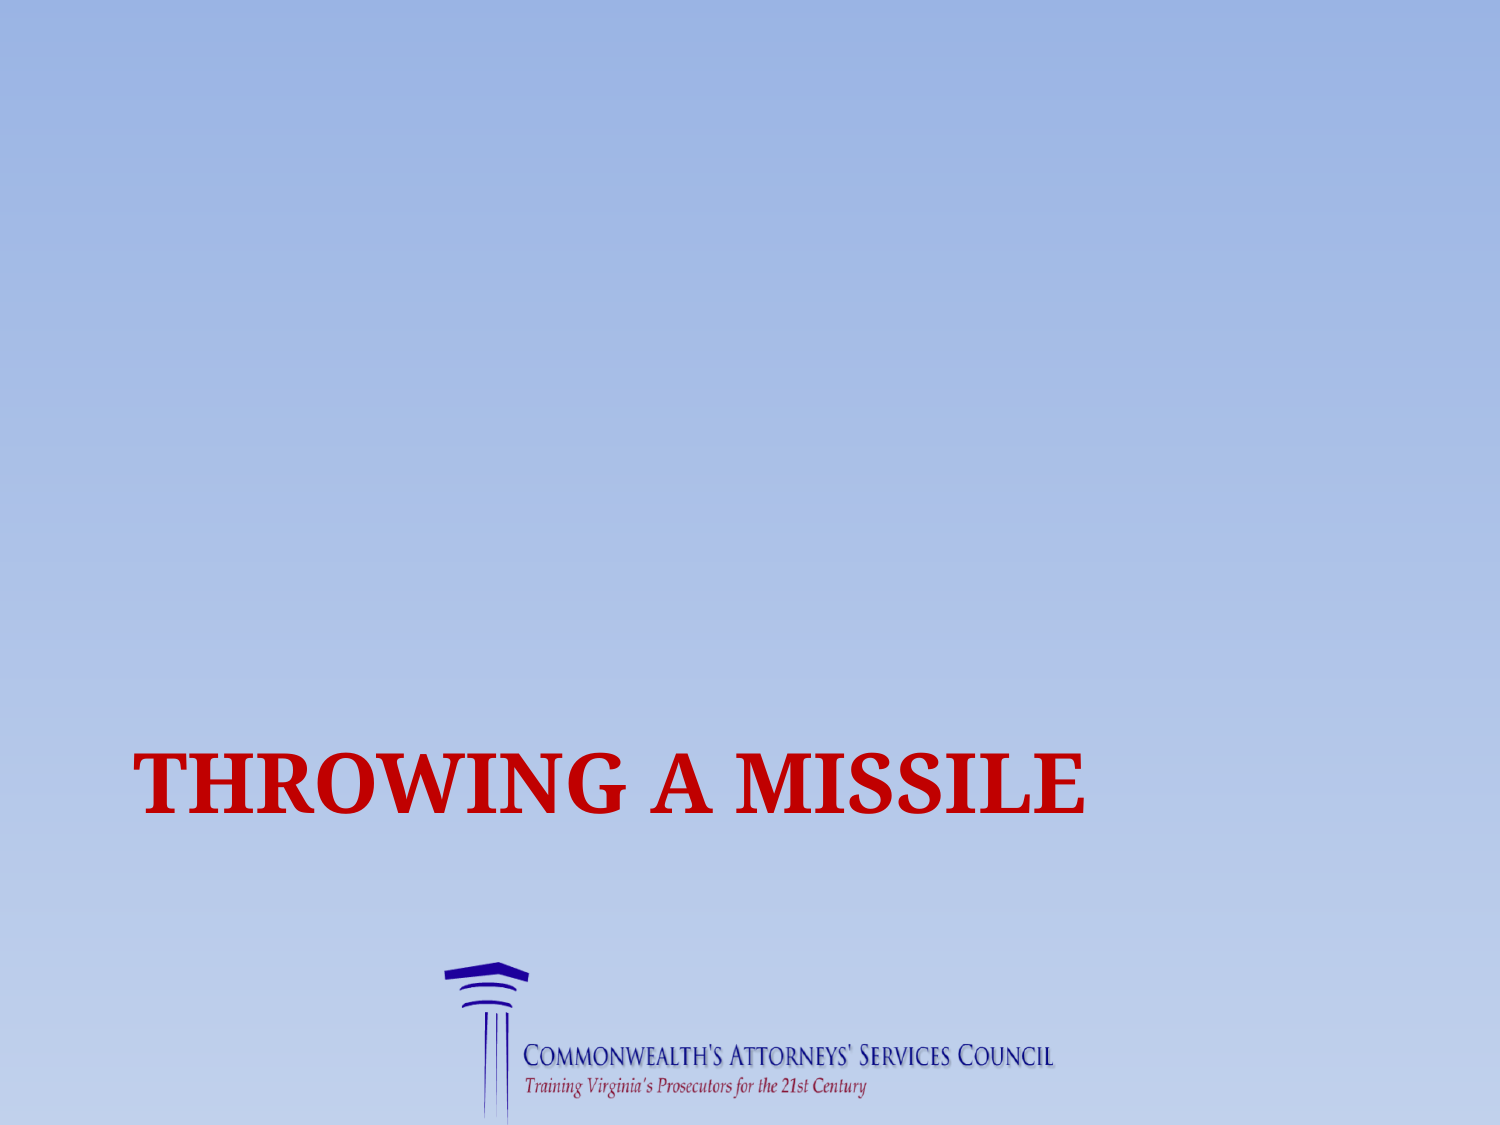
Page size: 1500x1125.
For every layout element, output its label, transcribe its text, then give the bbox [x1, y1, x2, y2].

picture [444, 962, 1056, 1125]
title Throwing a missile [118, 722, 1394, 947]
